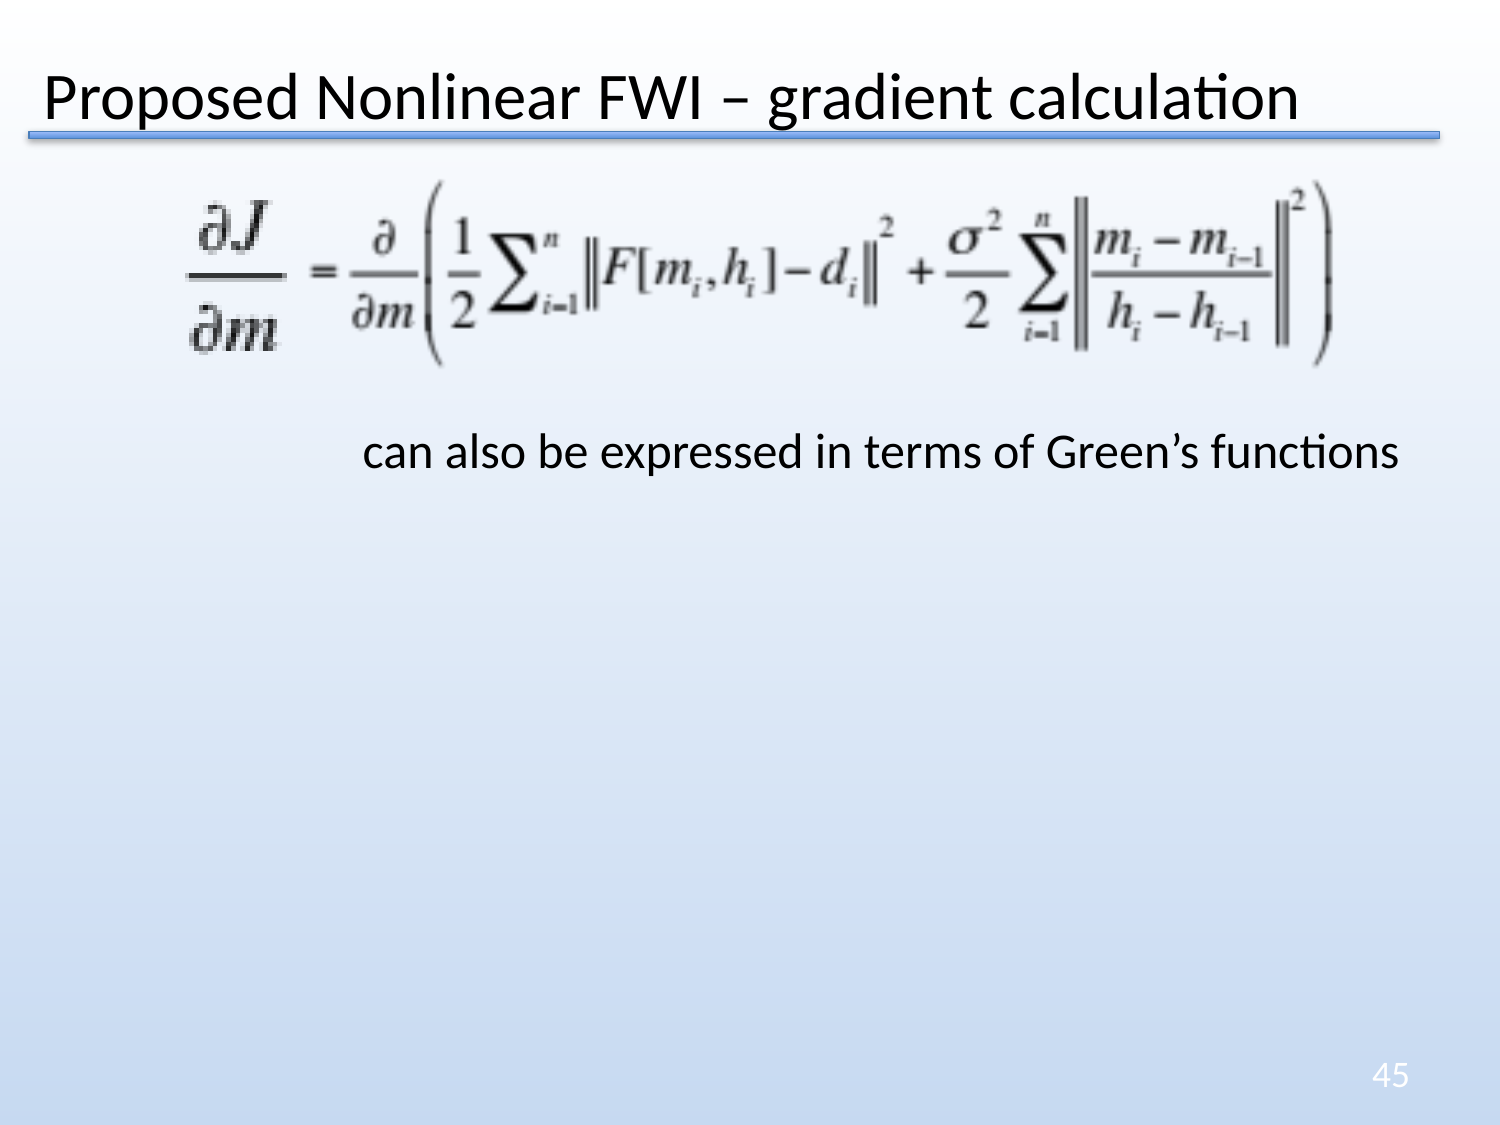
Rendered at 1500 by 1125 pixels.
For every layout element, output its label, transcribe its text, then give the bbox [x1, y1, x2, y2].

slide_number 45 [1074, 1042, 1425, 1103]
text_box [176, 178, 292, 357]
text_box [304, 171, 1340, 374]
text_box can also be expressed in terms of Green’s functions [347, 411, 1423, 487]
text_box [1380, 131, 1440, 139]
title Proposed Nonlinear FWI – gradient calculation [29, 45, 1380, 155]
